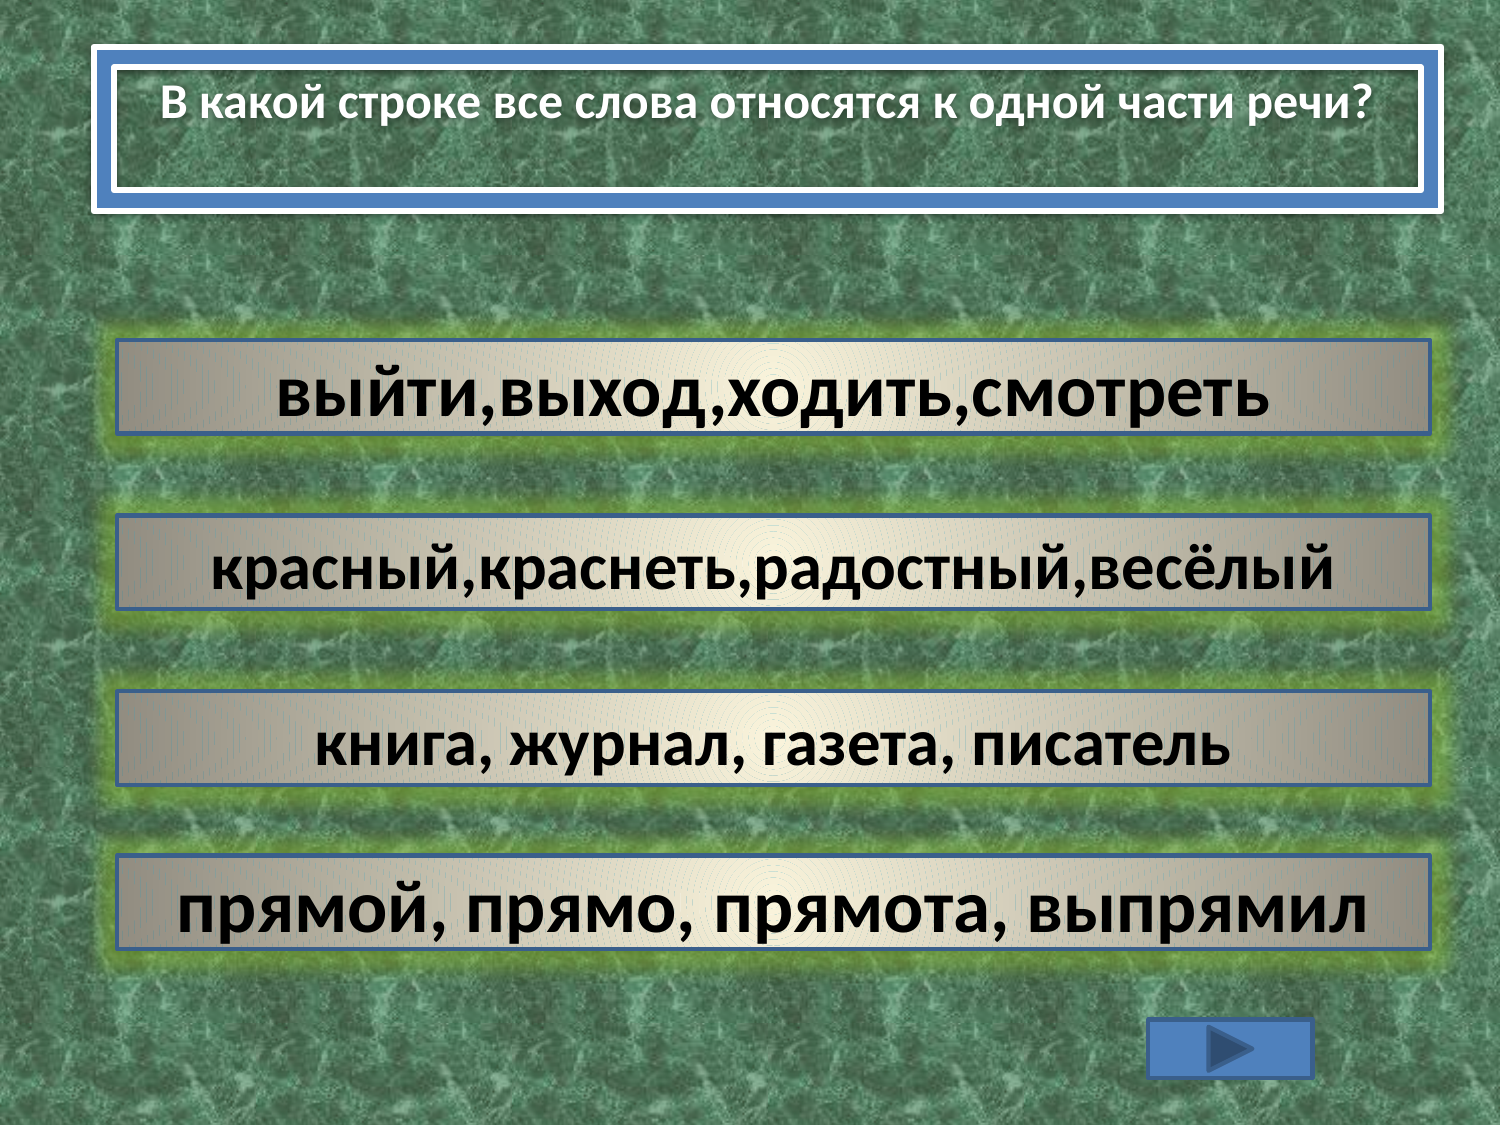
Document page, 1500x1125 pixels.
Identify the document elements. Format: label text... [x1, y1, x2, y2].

text_box прямой, прямо, прямота, выпрямил [115, 853, 1432, 951]
text_box В какой строке все слова относятся к одной части речи? [91, 44, 1444, 214]
text_box выйти,выход,ходить,смотреть [115, 338, 1432, 436]
text_box красный,краснеть,радостный,весёлый [115, 513, 1432, 611]
text_box Какие предлоги употребляются только с существительными в П.п.? [0, 0, 1500, 1125]
text_box книга, журнал, газета, писатель [115, 689, 1432, 787]
text_box [1146, 1017, 1315, 1080]
